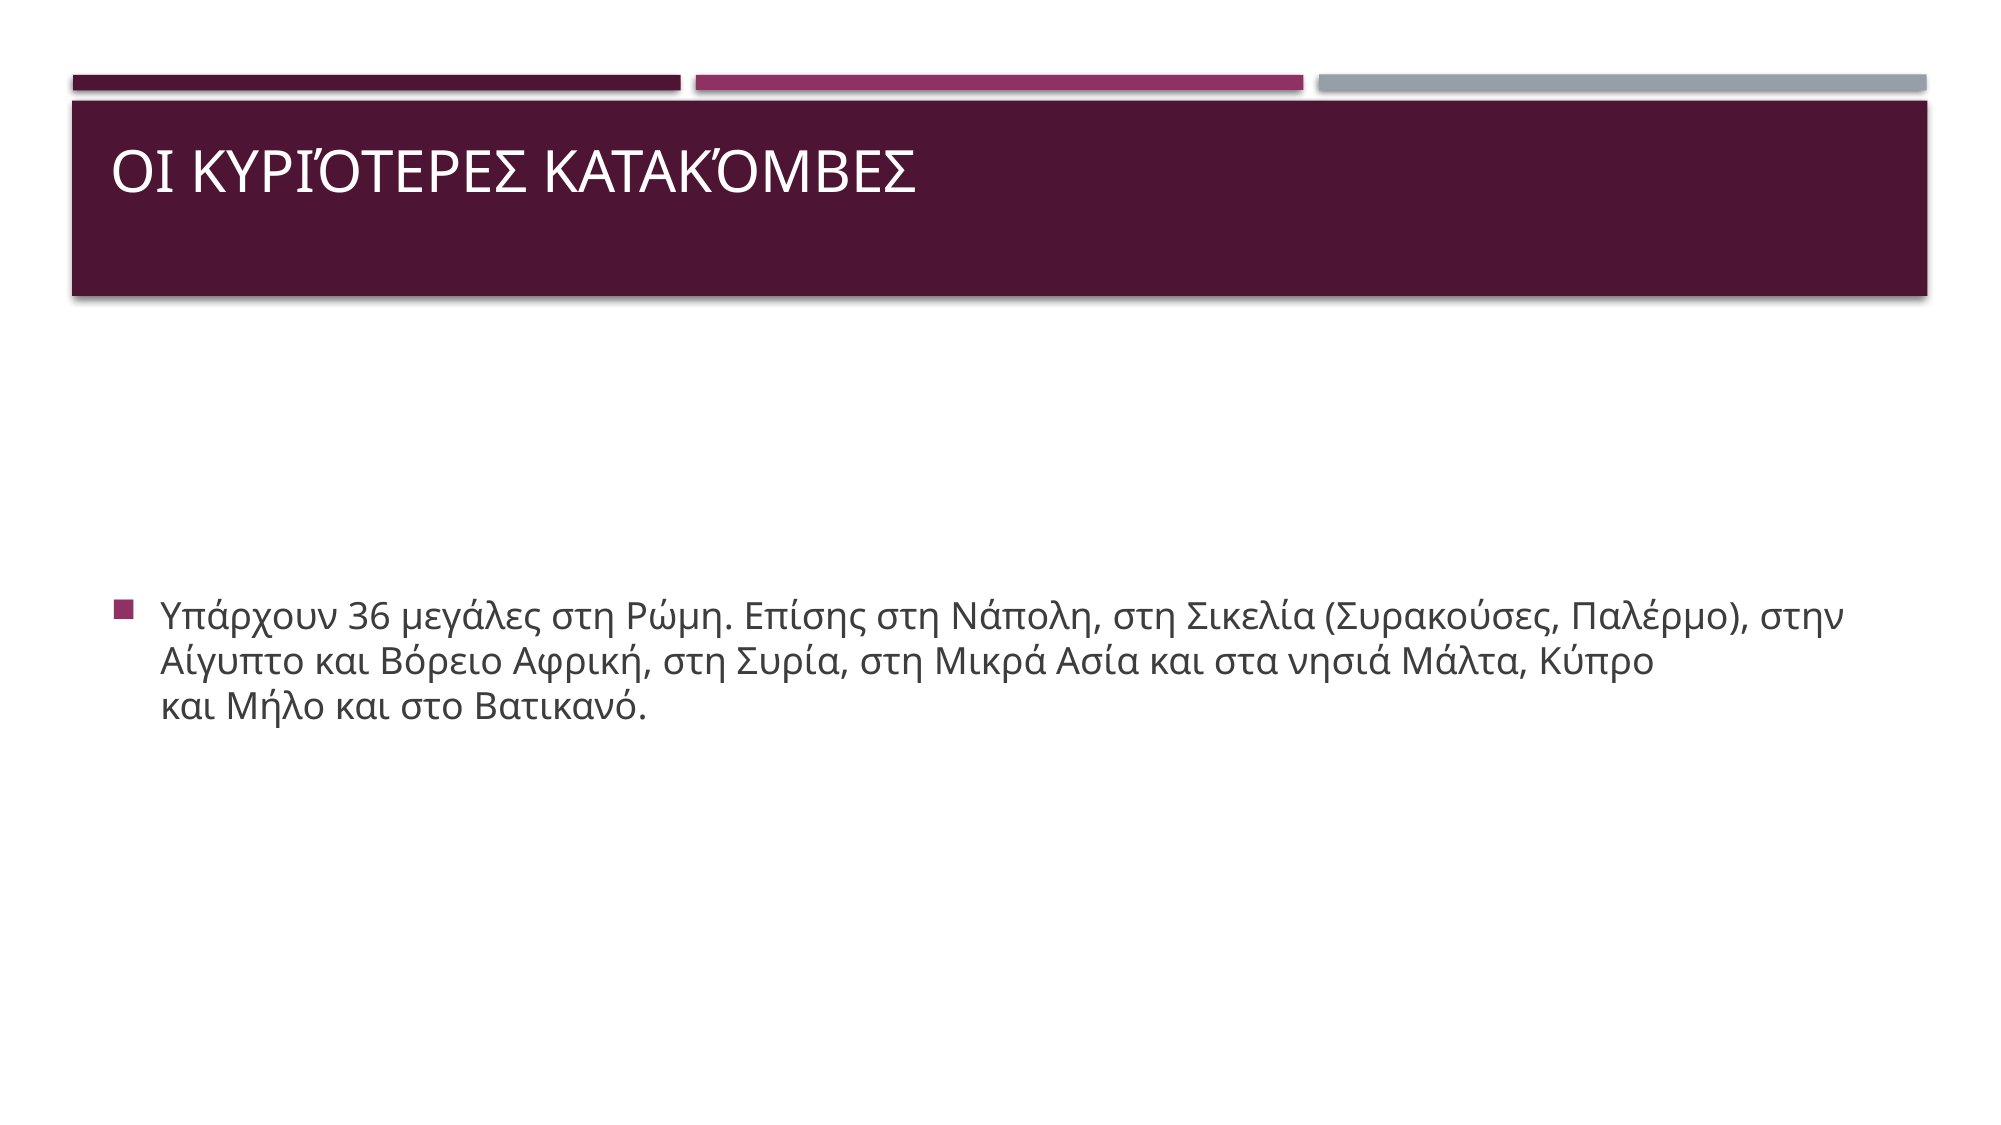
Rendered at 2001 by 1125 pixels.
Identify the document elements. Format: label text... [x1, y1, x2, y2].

list Υπάρχουν 36 μεγάλες στη Ρώμη. Επίσης στη Νάπολη, στη Σικελία (Συρακούσες, Παλέρμο), στην Αίγυπτο και Βόρειο Αφρική, στη Συρία, στη Μικρά Ασία και στα νησιά Μάλτα, Κύπρο και Μήλο και στο Βατικανό. [95, 357, 1905, 962]
title Οι κυριότερες κατακόμβες [95, 115, 1905, 282]
